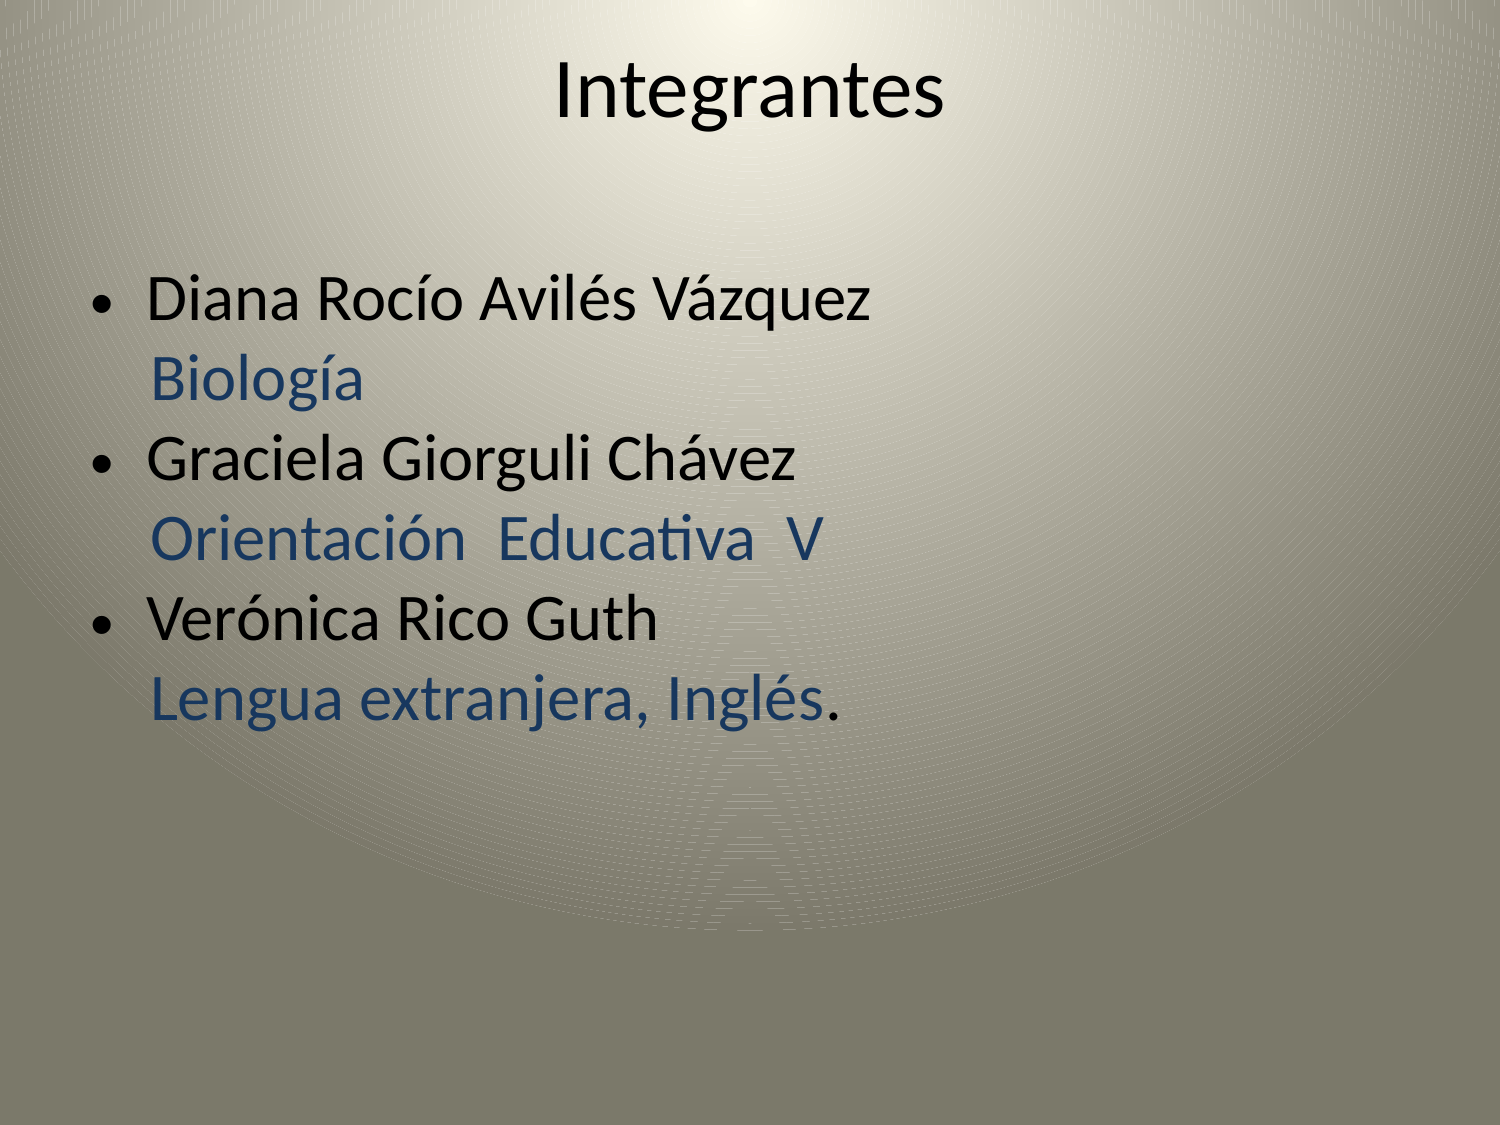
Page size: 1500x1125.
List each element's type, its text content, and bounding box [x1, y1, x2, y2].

list Diana Rocío Avilés Vázquez Biología Graciela Giorguli Chávez Orientación Educativa V Verónica Rico Guth Lengua extranjera, Inglés. [75, 262, 1425, 1005]
title Integrantes [75, 45, 1425, 233]
